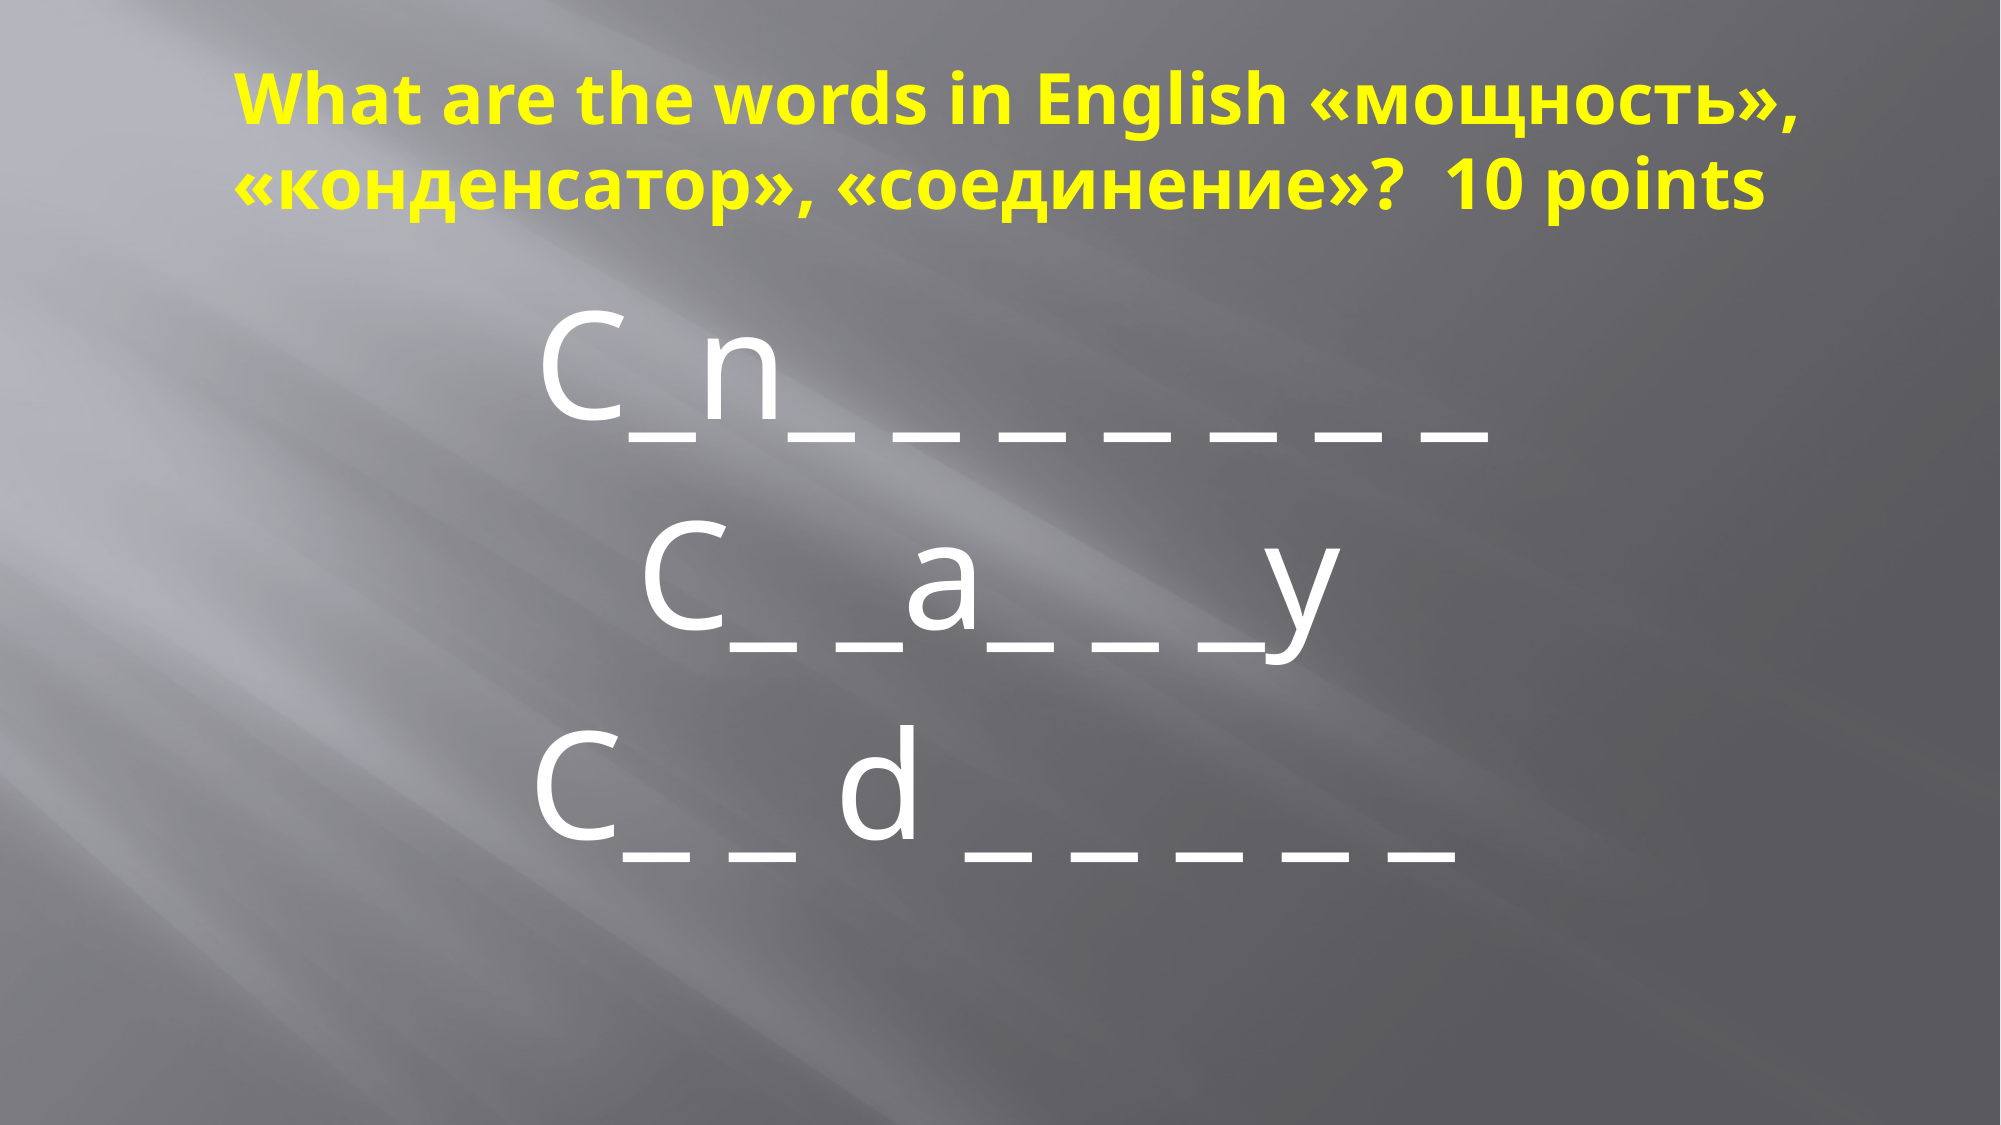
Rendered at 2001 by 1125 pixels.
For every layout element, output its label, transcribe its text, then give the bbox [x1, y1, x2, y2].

title What are the words in English «мощность», «конденсатор», «соединение»? 10 points [99, 45, 1900, 233]
list С_n_ _ _ _ _ _ _ C_ _a_ _ _y C_ _ d _ _ _ _ _ [99, 262, 1900, 1035]
